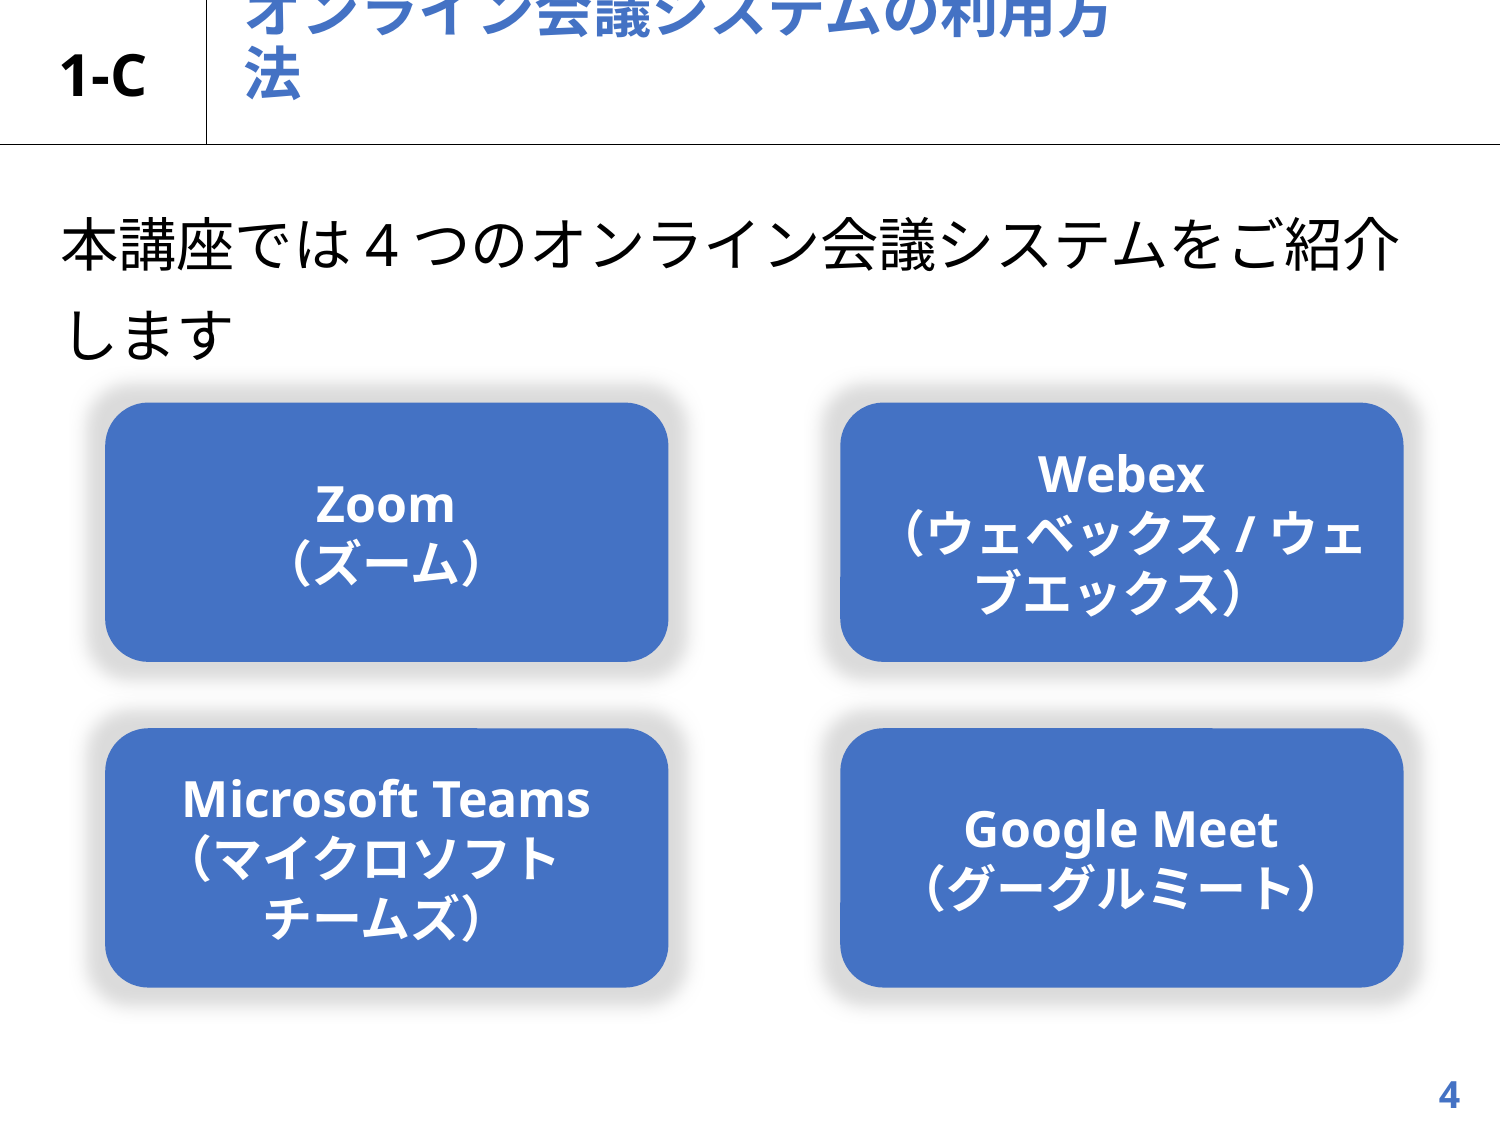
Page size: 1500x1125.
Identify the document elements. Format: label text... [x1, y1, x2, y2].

text_box Google Meet （グーグルミート） [839, 727, 1405, 989]
title オンライン会議システムの利用方法 [228, 0, 1160, 116]
text_box 1-C [0, 0, 207, 147]
text_box 4 [1399, 1063, 1500, 1123]
text_box Zoom （ズーム） [104, 401, 670, 663]
text_box Microsoft Teams （マイクロソフト チームズ） [104, 727, 670, 989]
subtitle 本講座では4つのオンライン会議システムをご紹介します [45, 179, 1446, 270]
text_box Webex （ウェベックス/ウェブエックス） [839, 401, 1405, 663]
